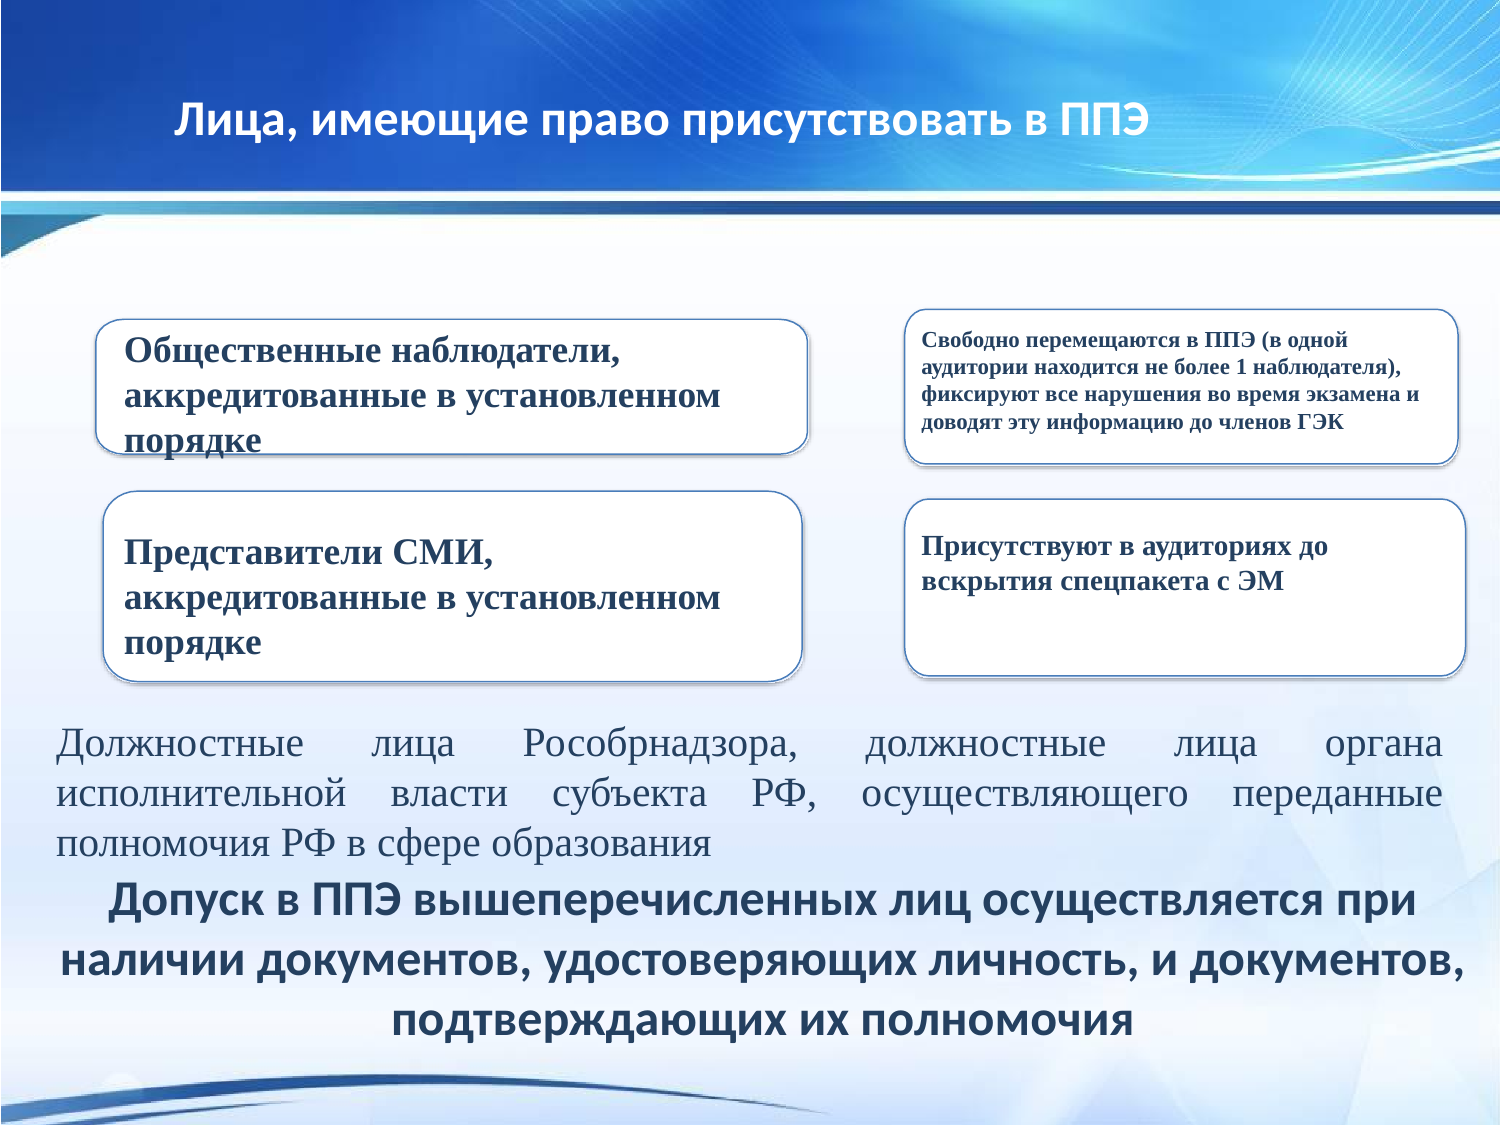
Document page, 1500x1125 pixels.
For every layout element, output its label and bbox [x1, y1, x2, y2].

text_box [88, 304, 815, 485]
text_box [95, 486, 809, 691]
text_box [898, 490, 1472, 700]
text_box [0, 0, 1500, 1125]
text_box [898, 304, 1464, 478]
